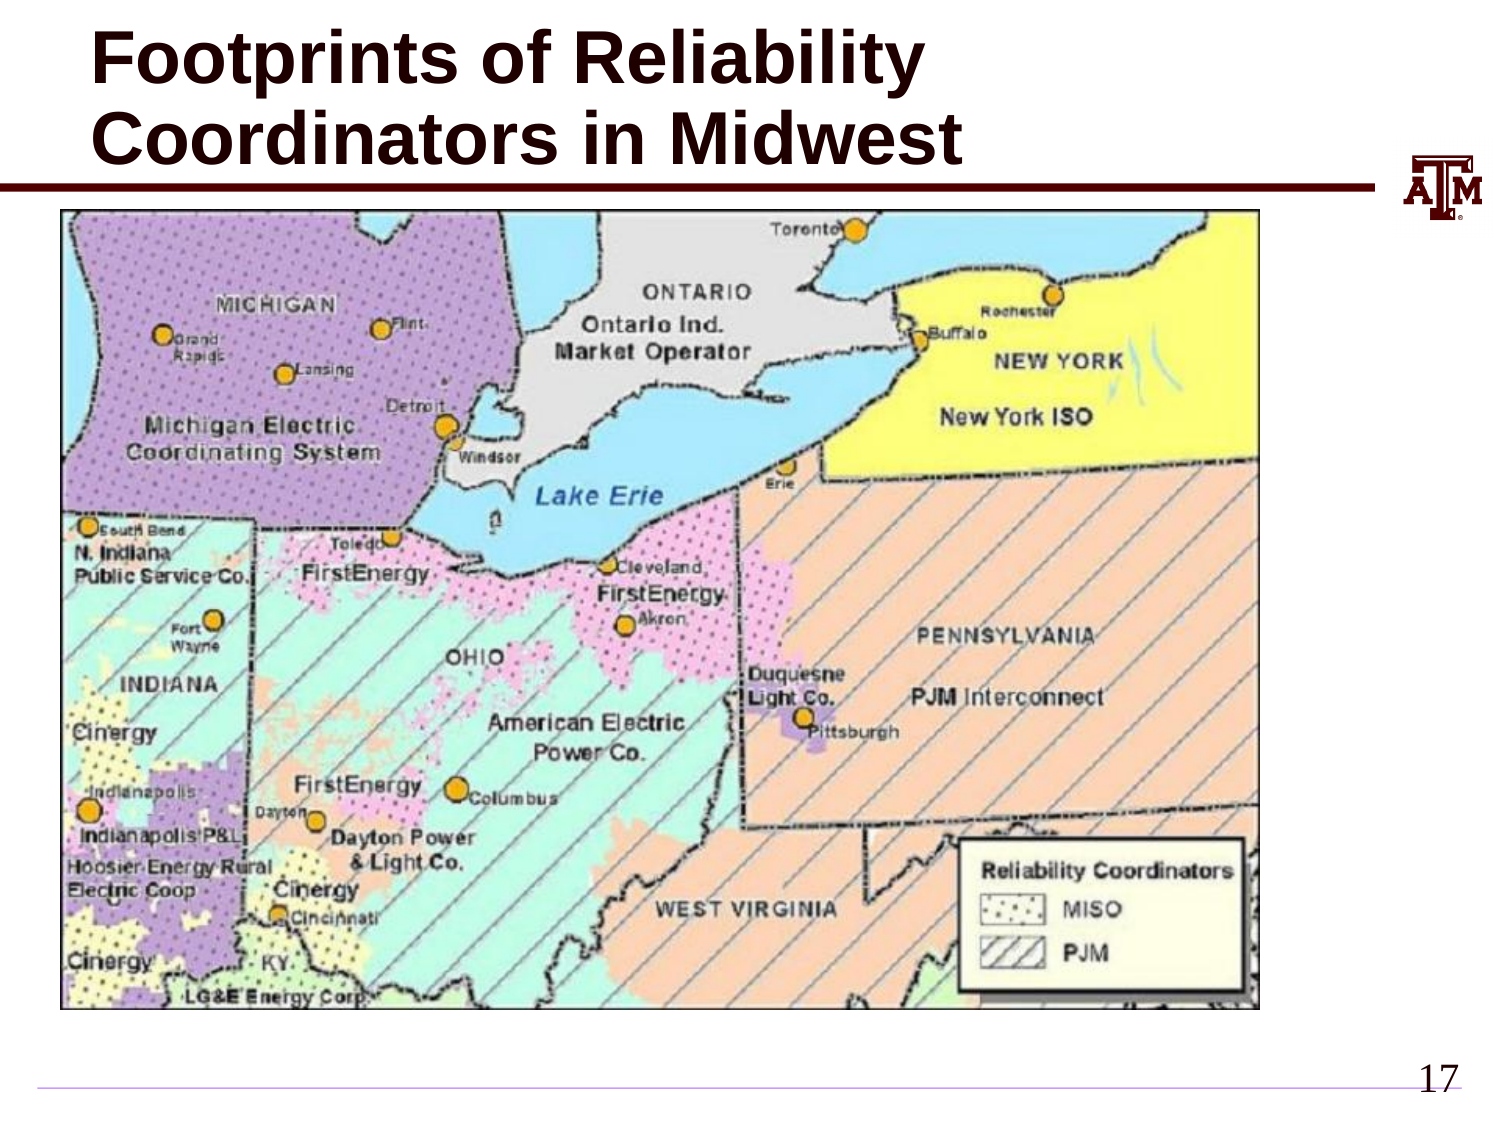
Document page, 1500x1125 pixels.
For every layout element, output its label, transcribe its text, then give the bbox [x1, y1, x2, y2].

title Footprints of Reliability Coordinators in Midwest [74, 12, 1388, 188]
picture [1392, 137, 1493, 238]
picture [59, 209, 1261, 1011]
